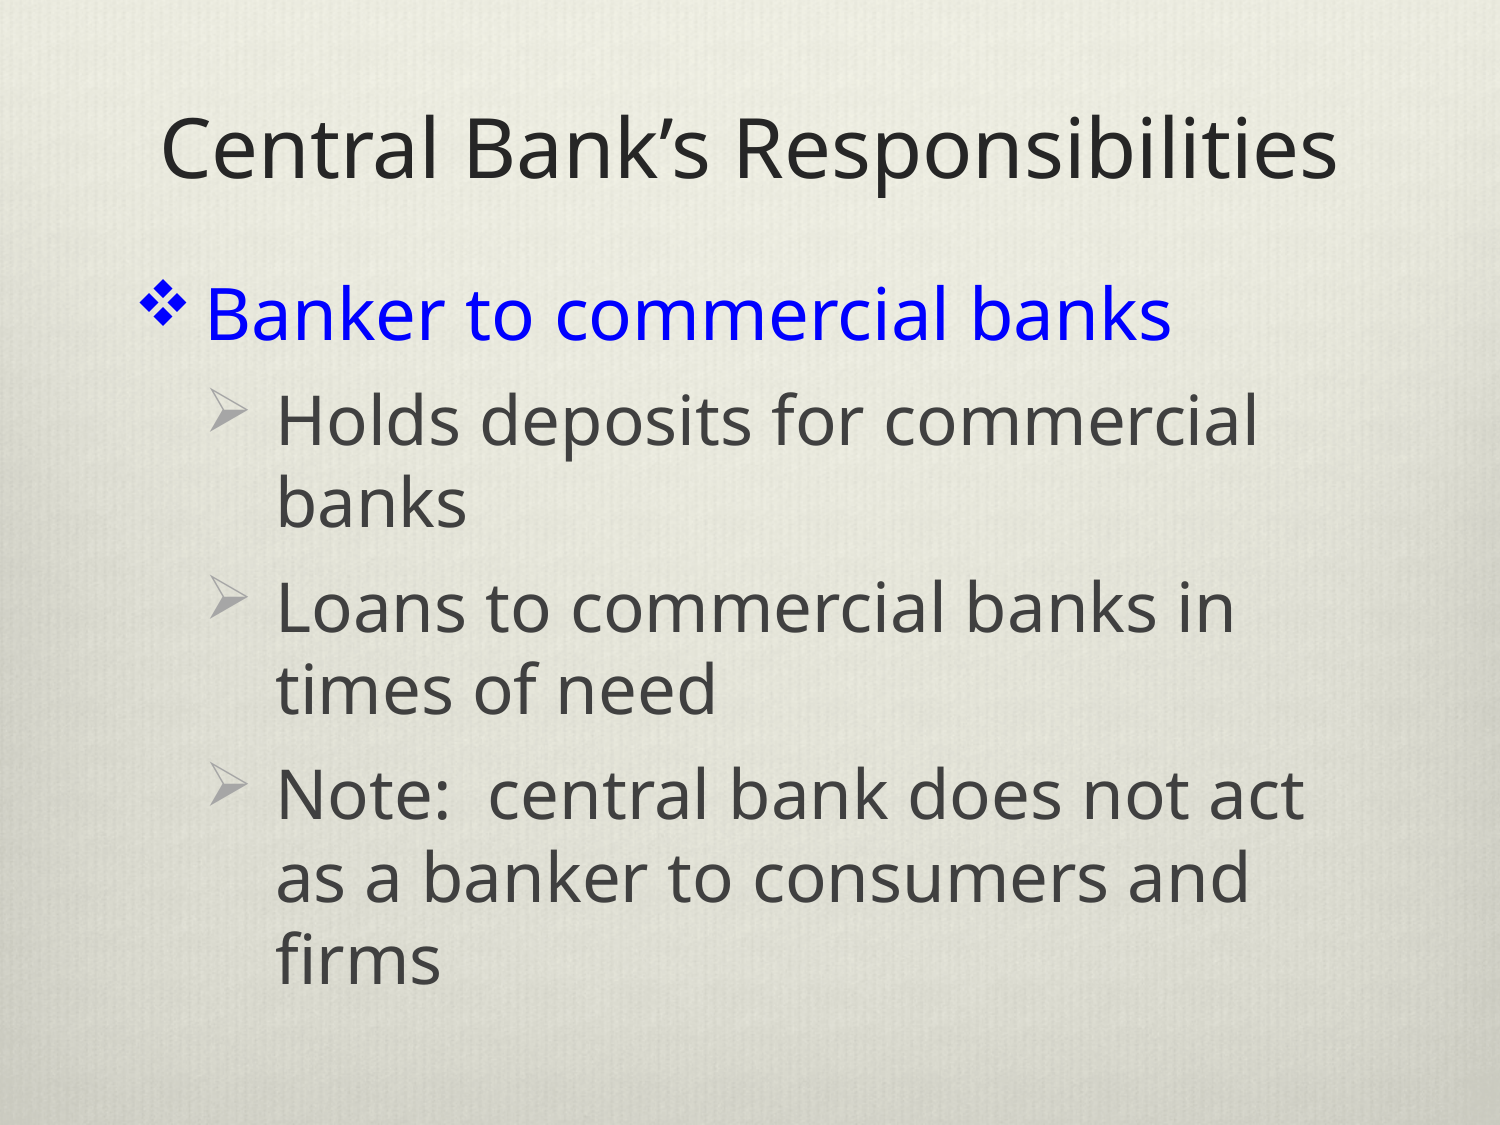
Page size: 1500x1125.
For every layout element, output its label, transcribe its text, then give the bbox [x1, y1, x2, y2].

list Banker to commercial banks Holds deposits for commercial banks Loans to commercial banks in times of need Note: central bank does not act as a banker to consumers and firms [119, 260, 1381, 1011]
title Central Bank’s Responsibilities [119, 51, 1381, 240]
